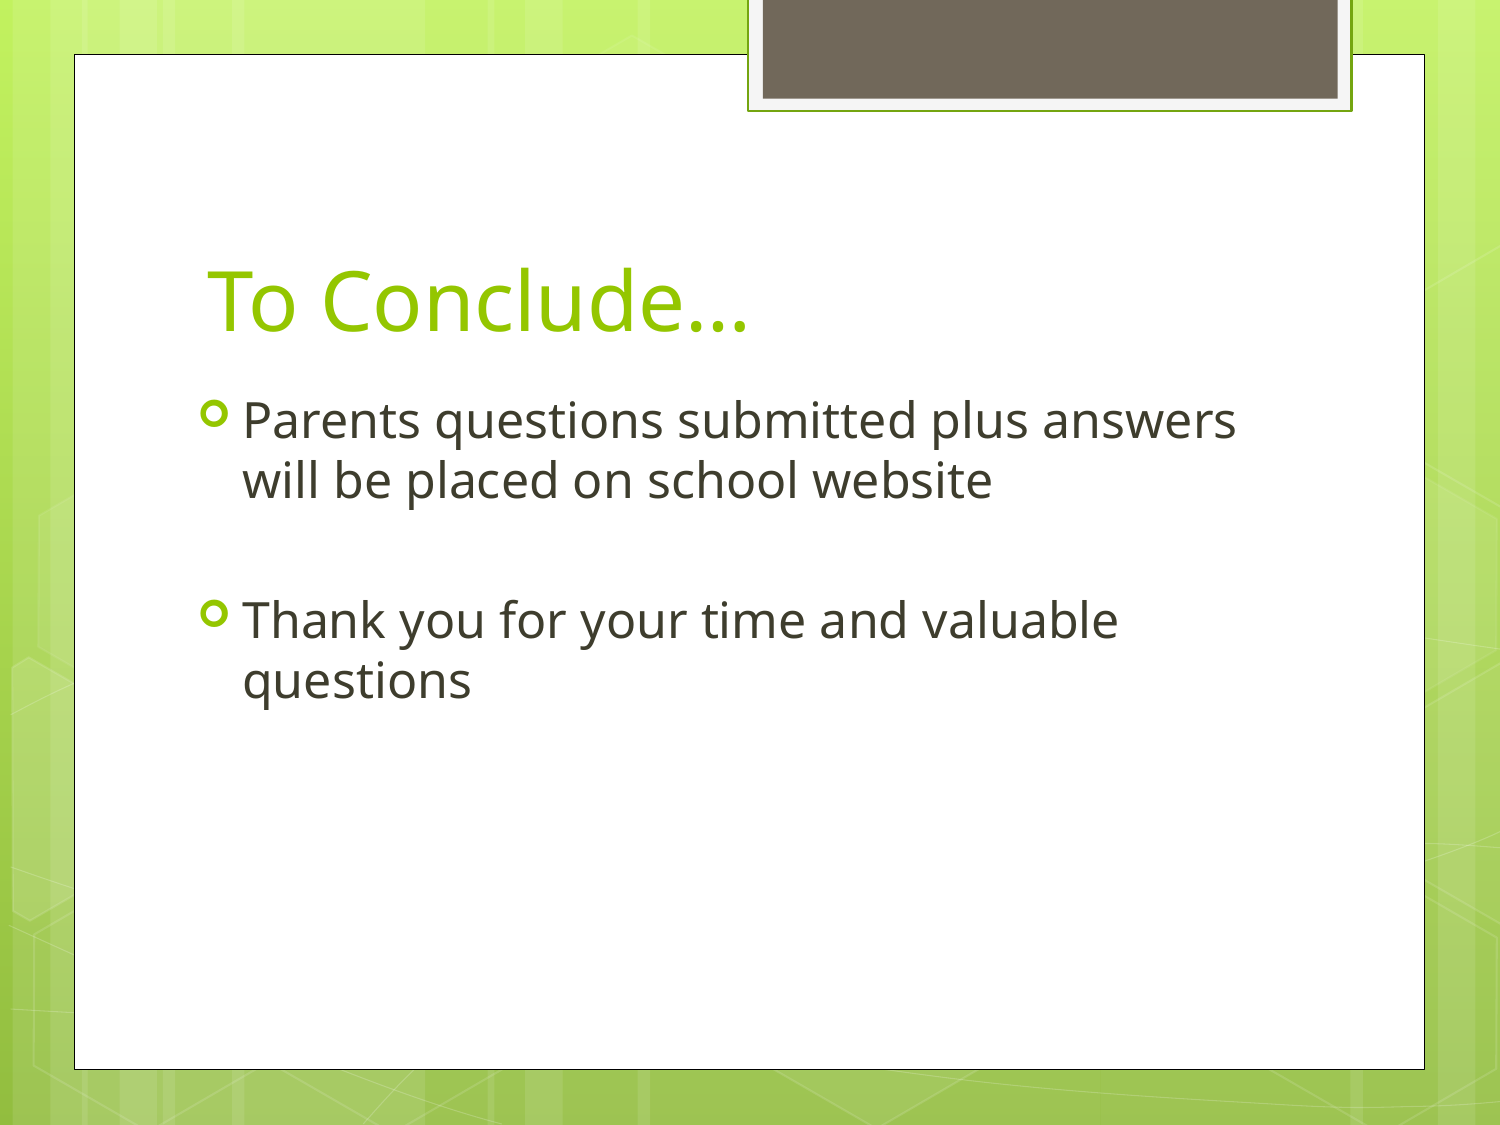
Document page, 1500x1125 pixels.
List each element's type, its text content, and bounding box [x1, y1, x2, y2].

title To Conclude… [170, 168, 1324, 357]
list Parents questions submitted plus answers will be placed on school website Thank you for your time and valuable questions [170, 380, 1284, 957]
